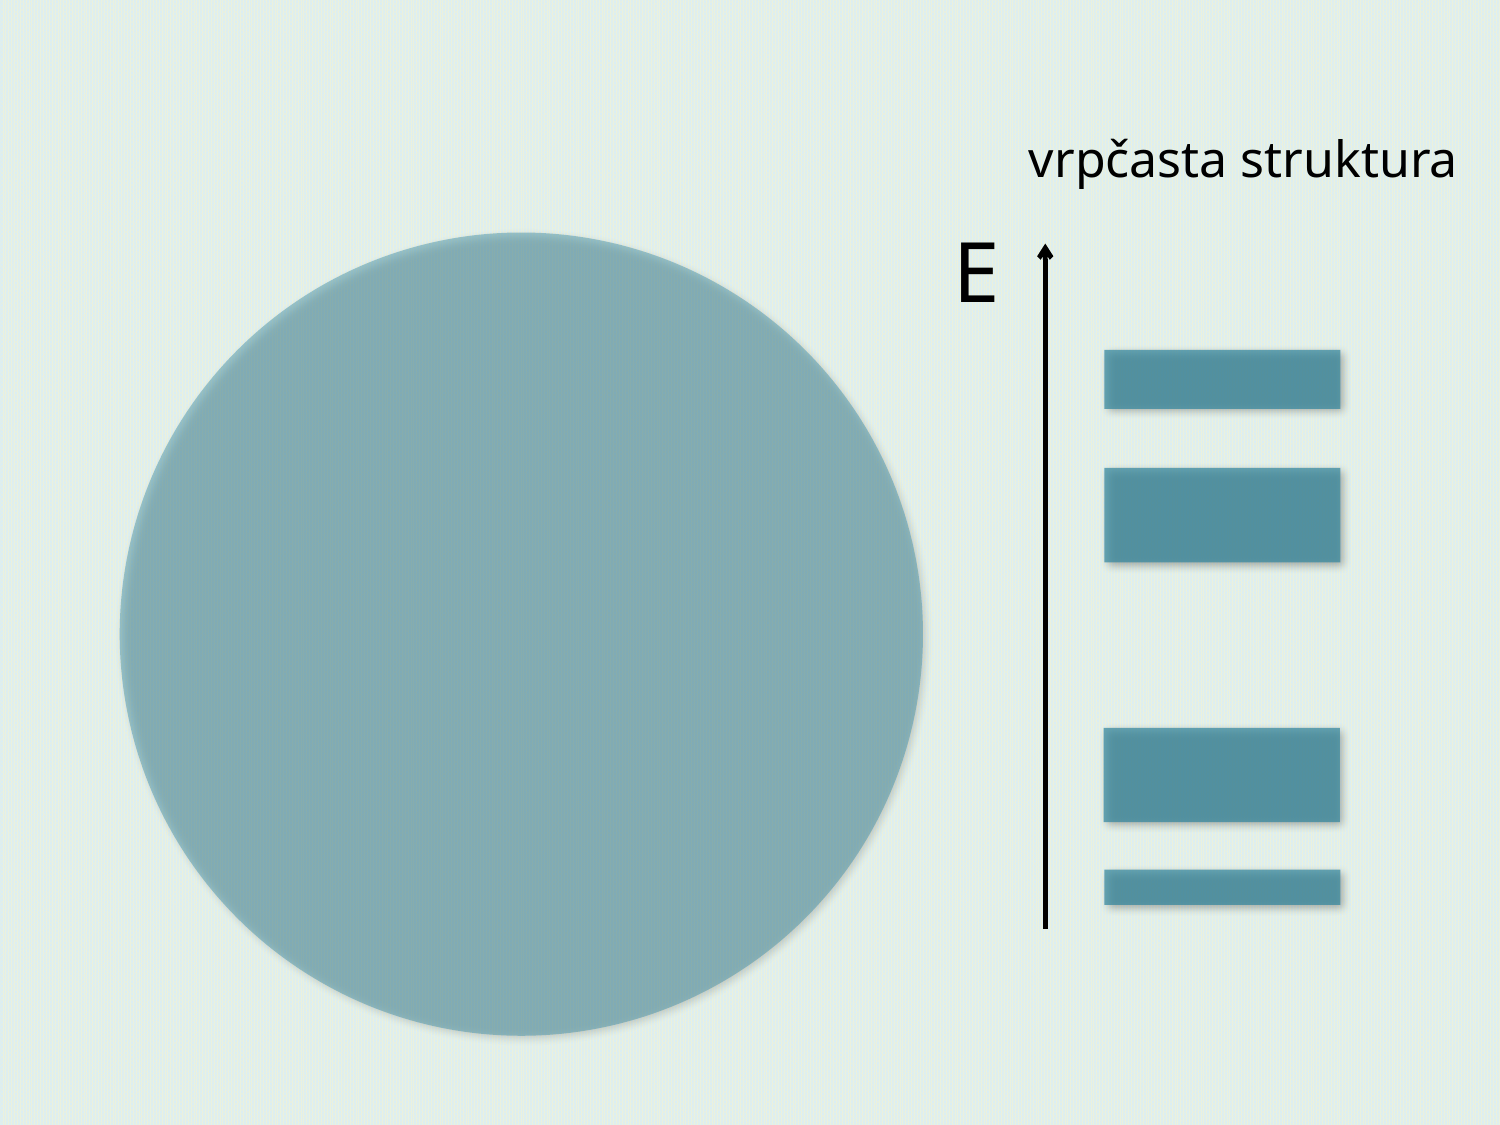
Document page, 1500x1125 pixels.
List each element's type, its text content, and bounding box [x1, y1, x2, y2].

text_box E [938, 212, 1015, 327]
text_box [1102, 348, 1343, 411]
text_box [1102, 466, 1343, 564]
text_box vrpčasta struktura [1014, 120, 1473, 196]
text_box [1102, 726, 1342, 824]
text_box [117, 230, 926, 1038]
text_box [1102, 867, 1343, 907]
